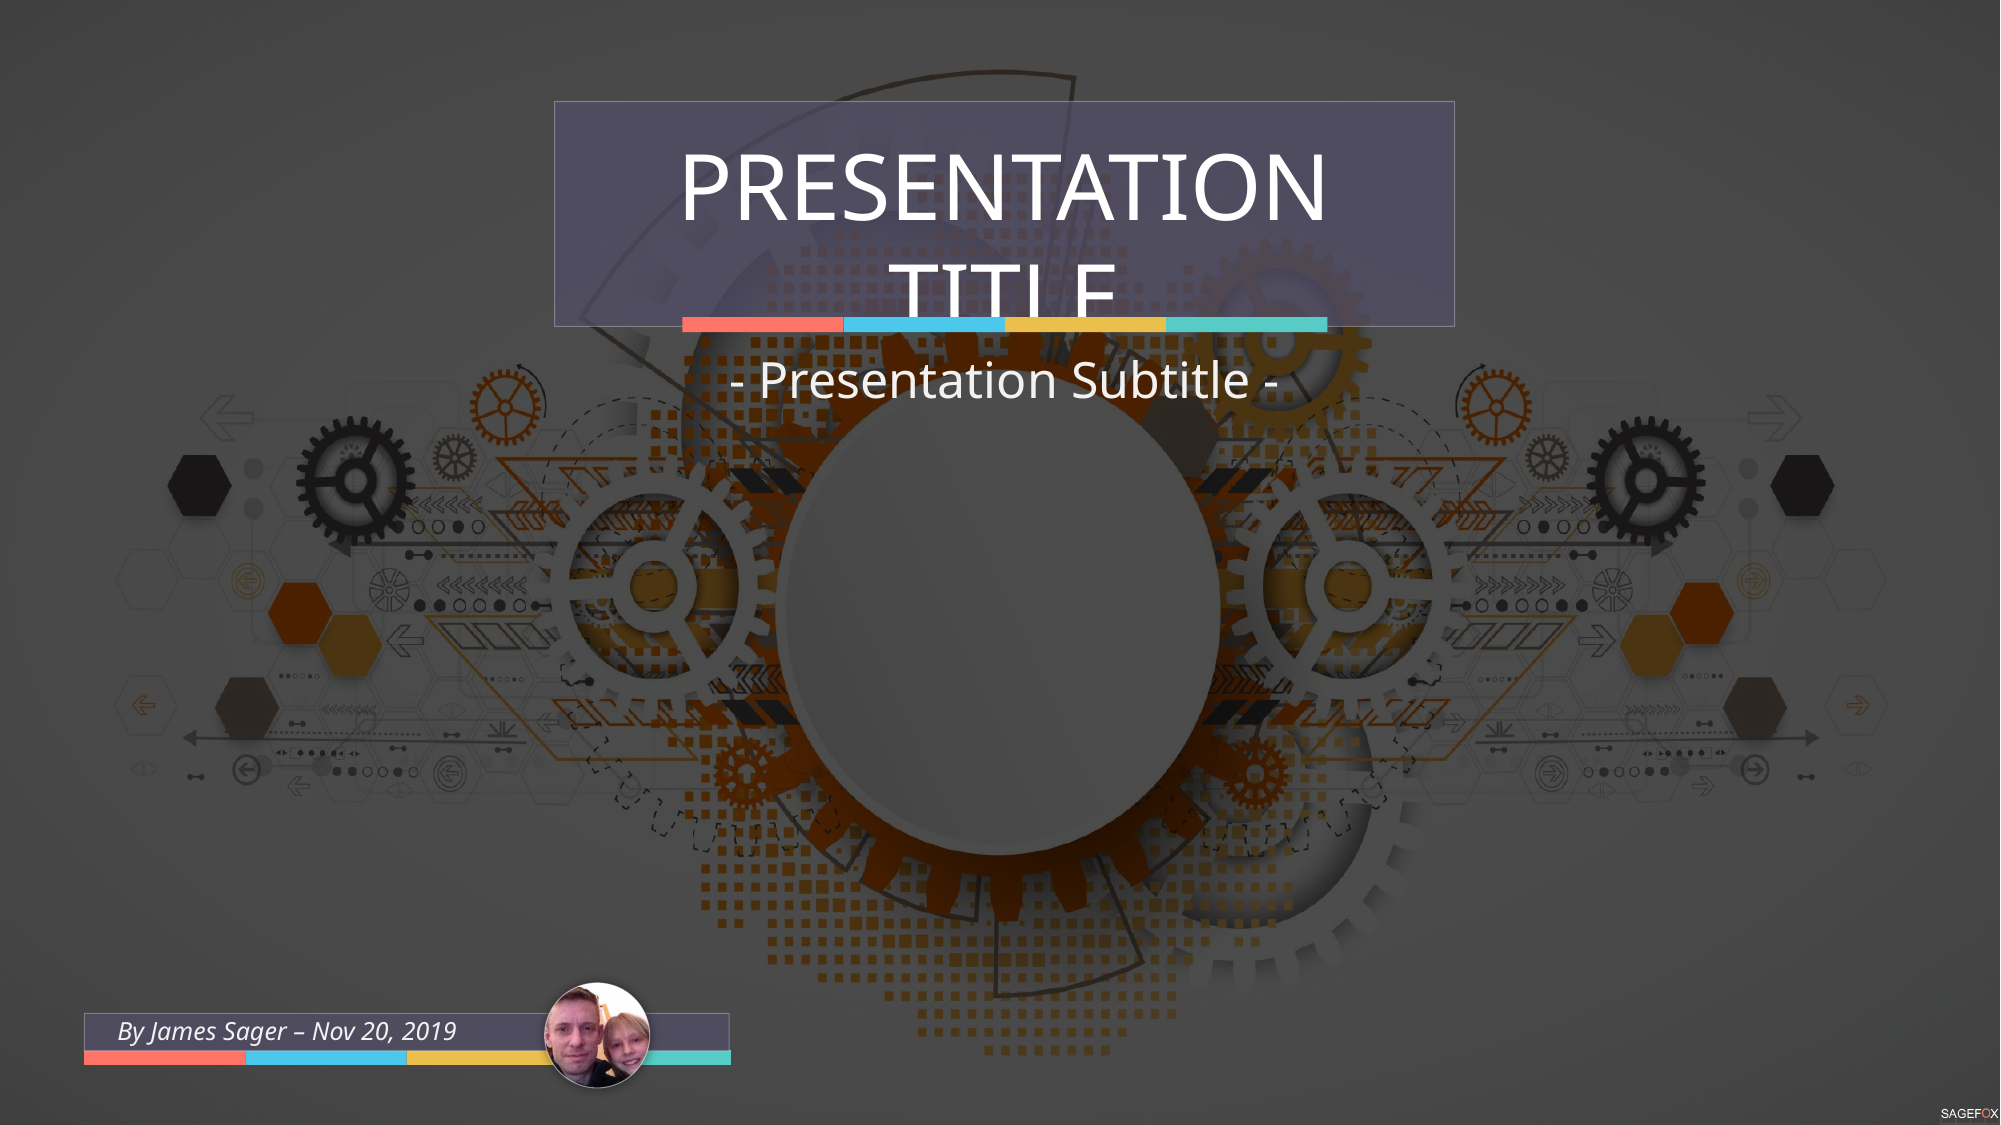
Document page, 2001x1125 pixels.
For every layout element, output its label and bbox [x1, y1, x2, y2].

text_box [554, 101, 1455, 333]
picture [0, 0, 2001, 1125]
text_box [84, 982, 731, 1088]
